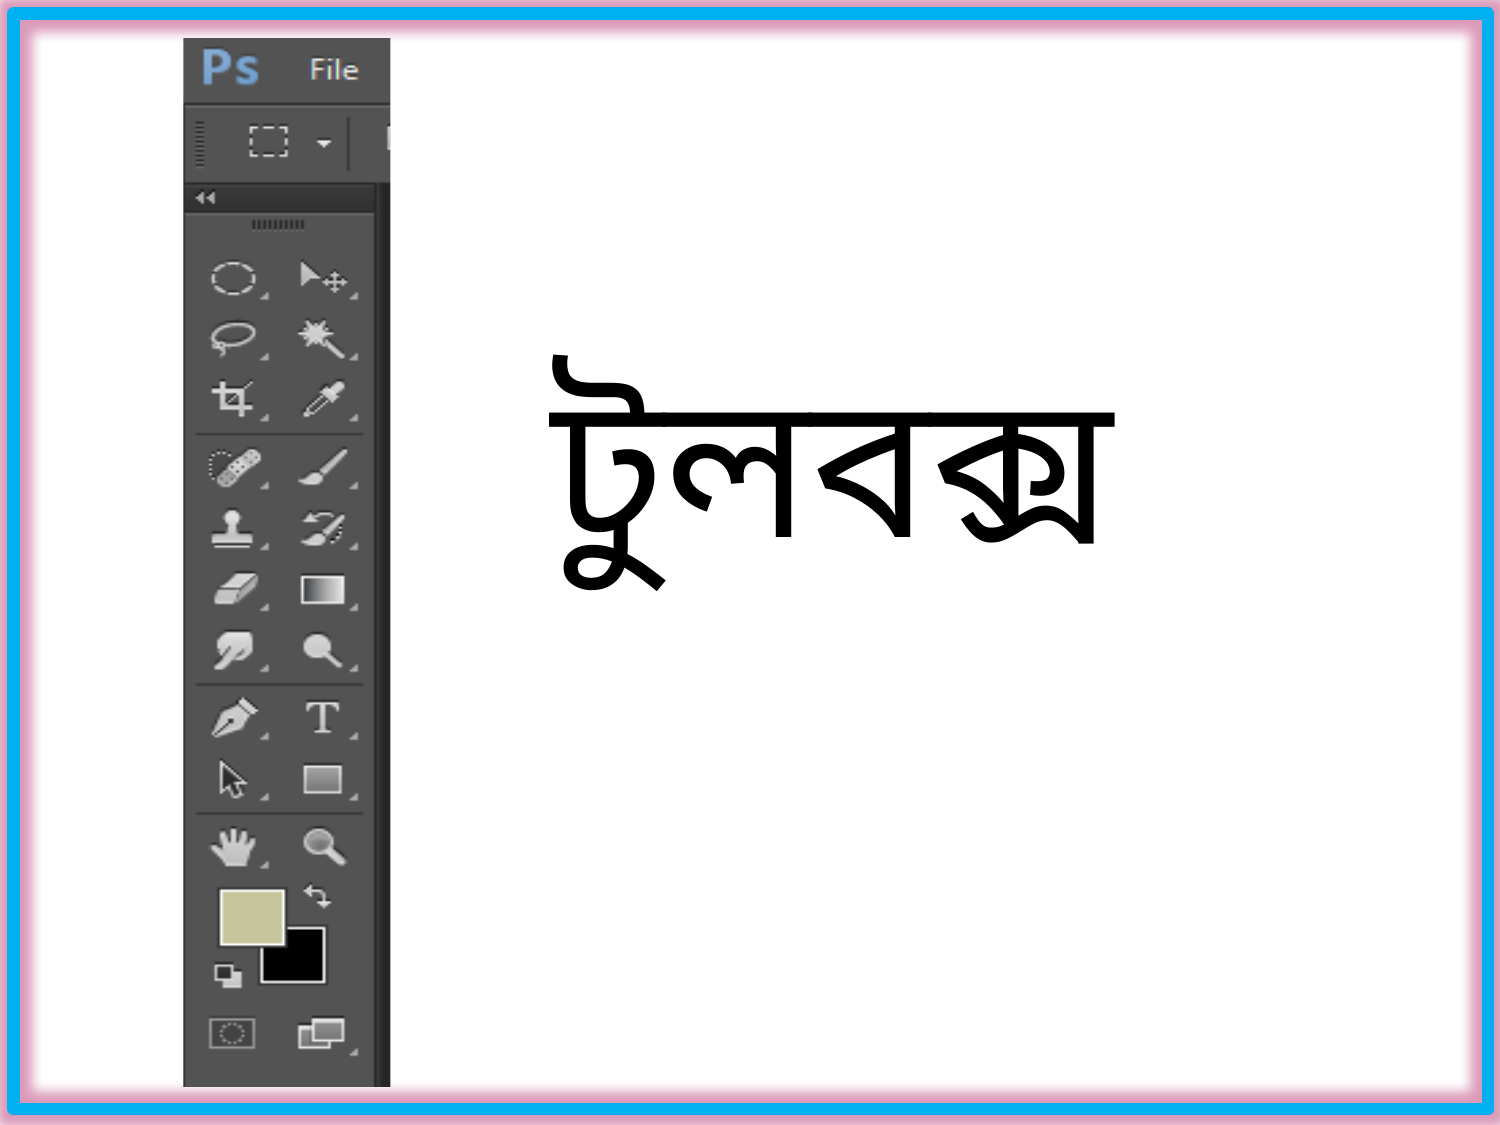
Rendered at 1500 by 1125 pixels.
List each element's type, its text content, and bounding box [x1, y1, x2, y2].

picture [182, 38, 391, 1087]
text_box টুলবক্স [536, 330, 1128, 585]
